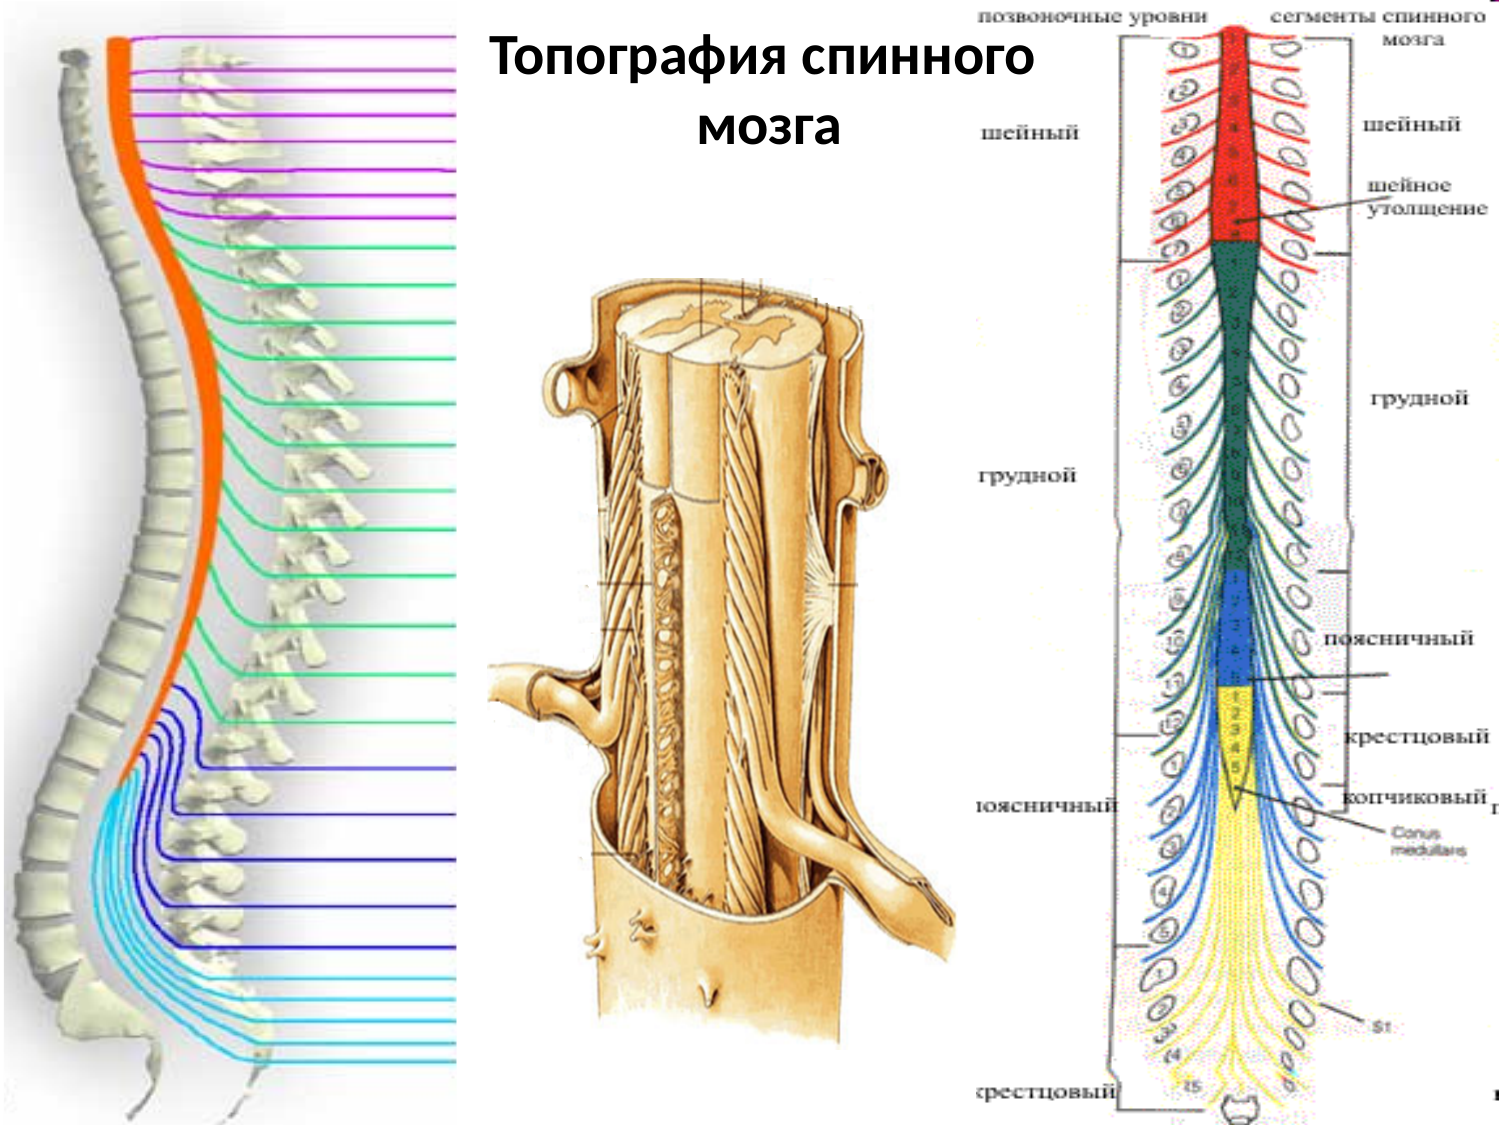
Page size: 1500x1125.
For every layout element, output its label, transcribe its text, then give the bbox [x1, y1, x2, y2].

picture [975, 0, 1500, 1125]
picture [3, 1, 457, 1125]
title Топография спинного мозга [456, 0, 974, 173]
picture [487, 278, 958, 1051]
